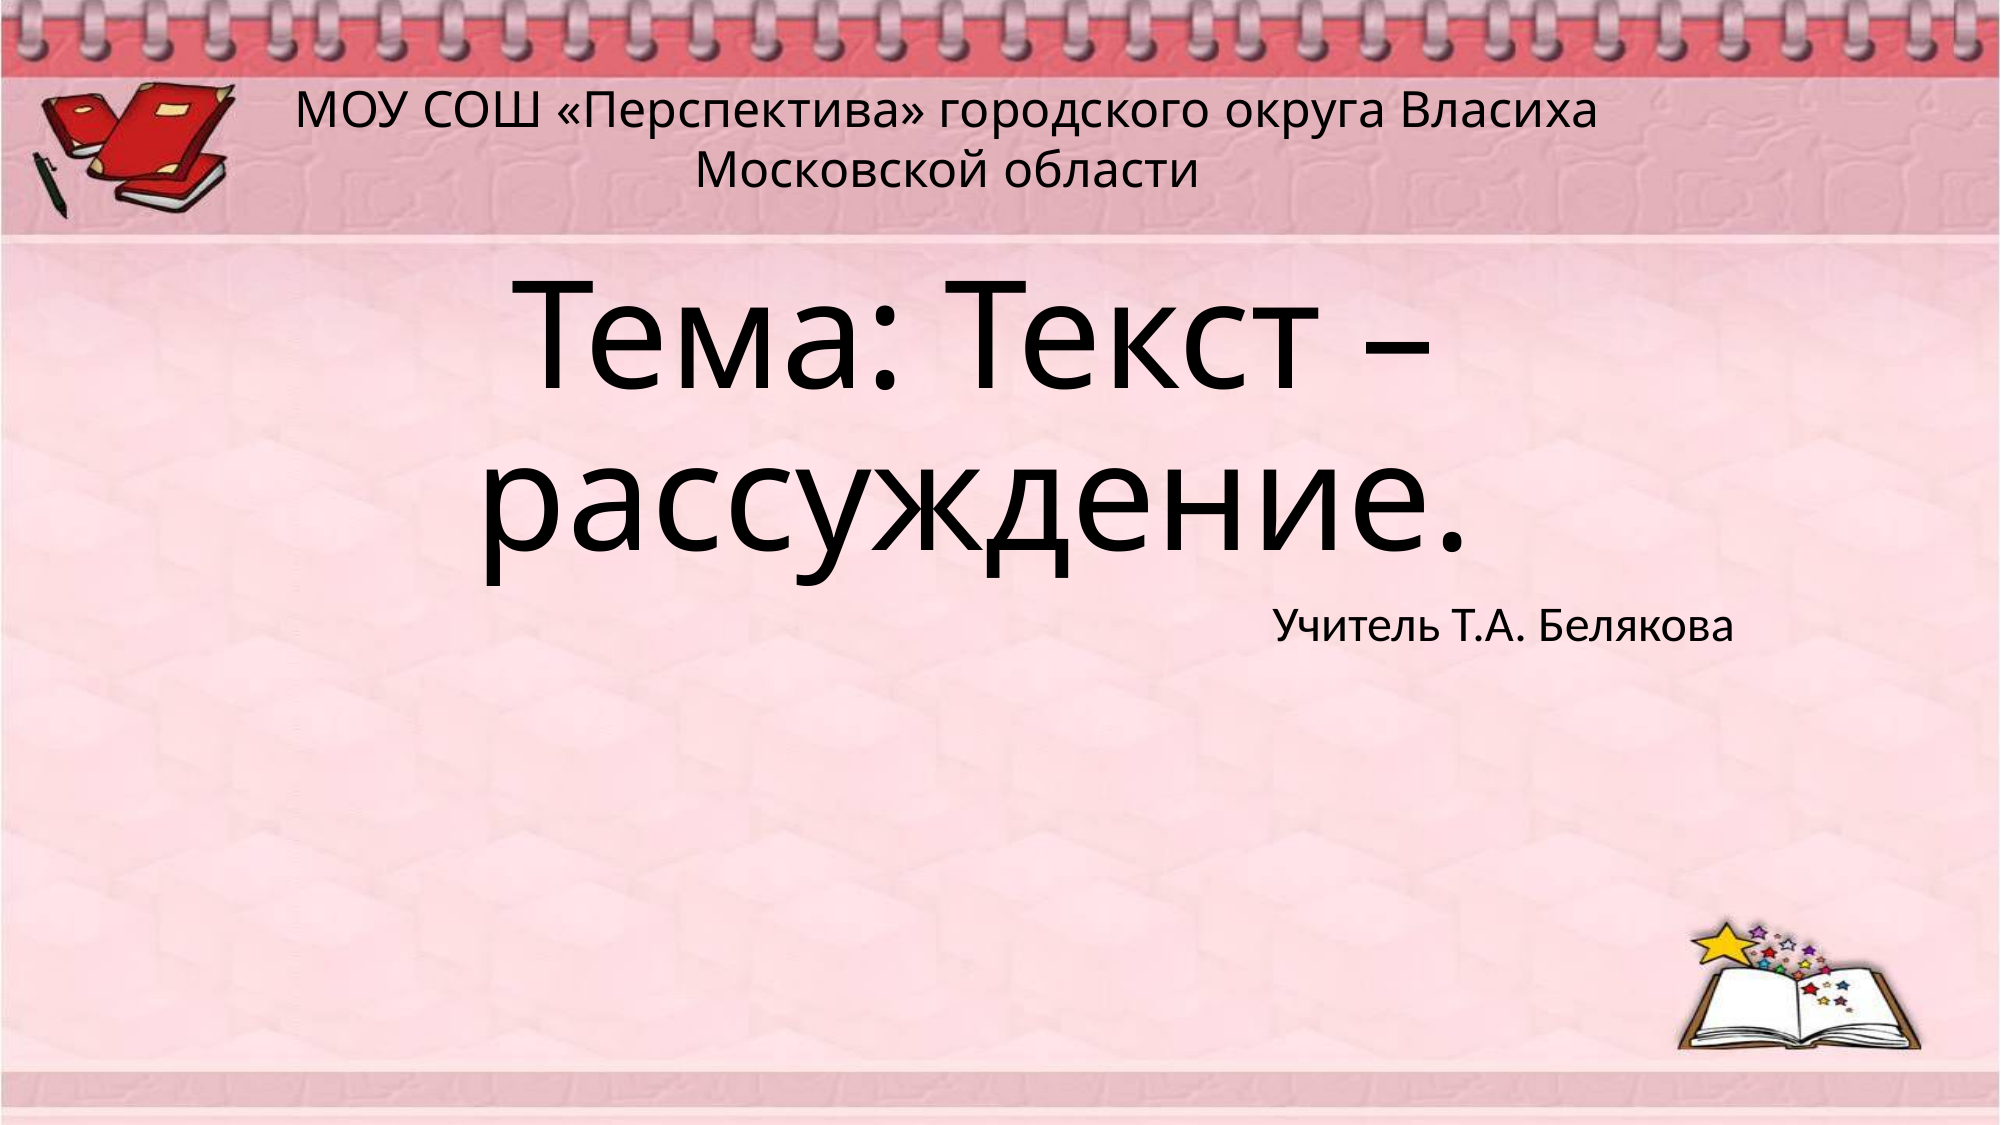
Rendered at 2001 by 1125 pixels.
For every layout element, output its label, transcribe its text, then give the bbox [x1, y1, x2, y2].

subtitle Учитель Т.А. Белякова [249, 590, 1750, 863]
picture [0, 0, 2001, 1125]
title Тема: Текст – рассуждение. [61, 245, 1887, 591]
text_box МОУ СОШ «Перспектива» городского округа Власиха Московской области [181, 70, 1714, 265]
